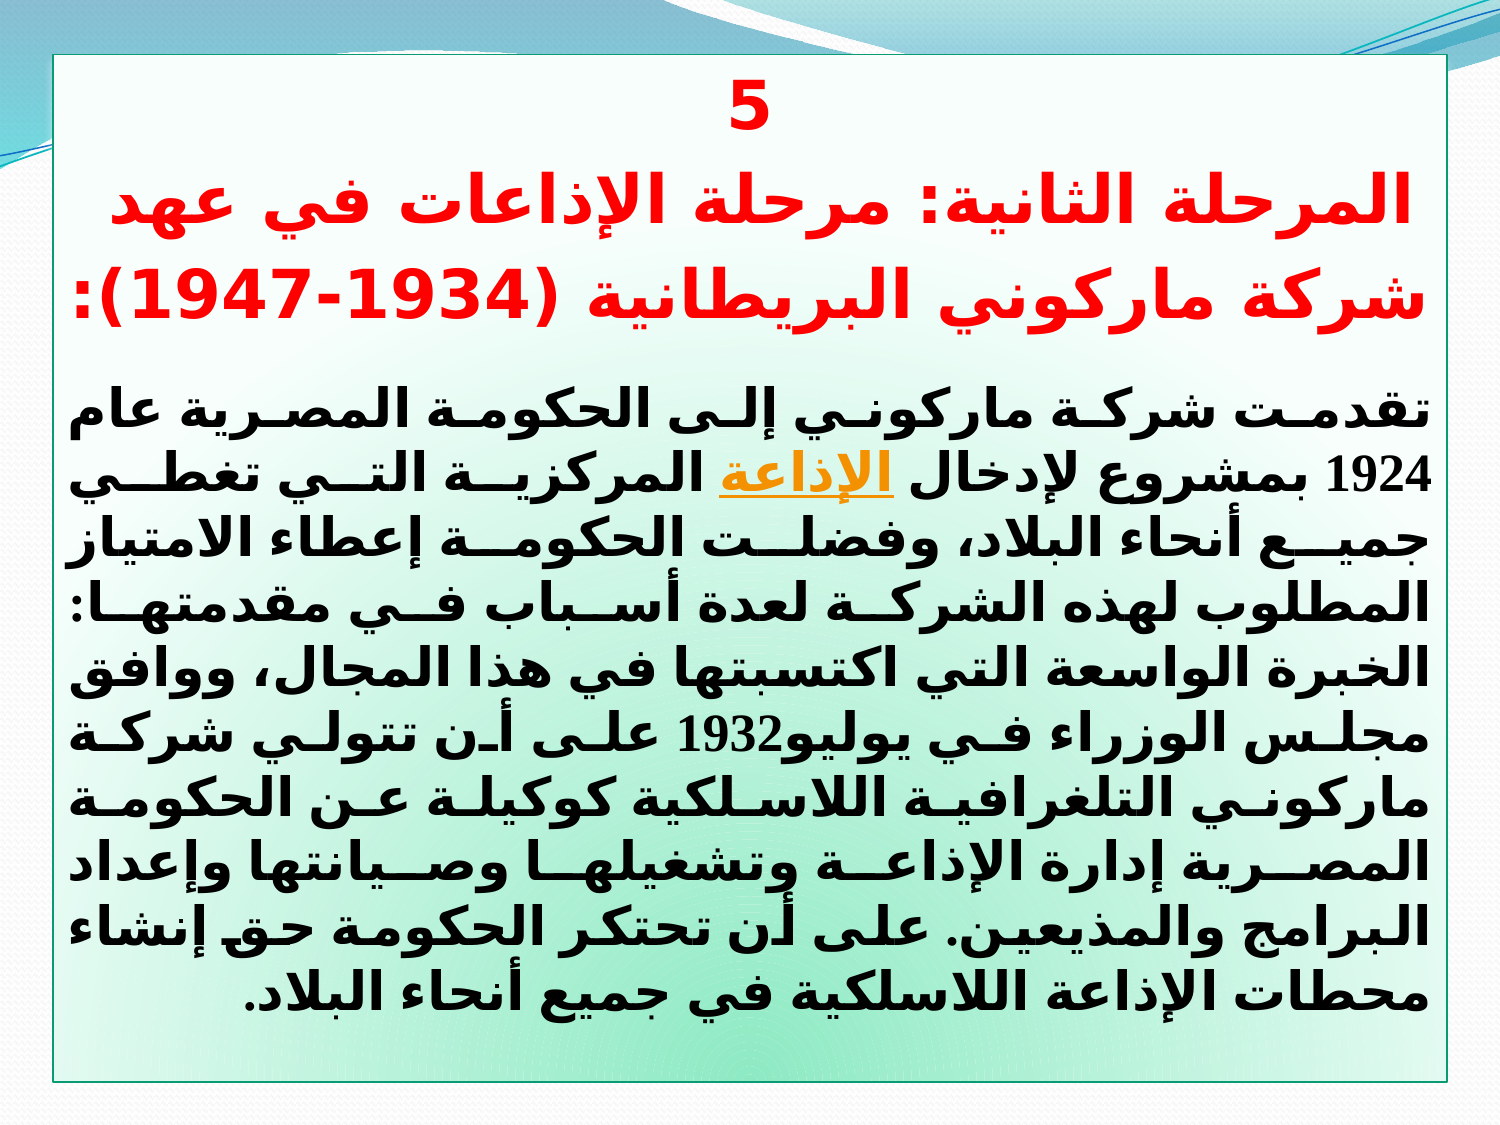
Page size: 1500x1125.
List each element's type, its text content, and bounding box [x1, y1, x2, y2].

list 5 المرحلة الثانية: مرحلة الإذاعات في عهد شركة ماركوني البريطانية (1934-1947): تقدمت شركة ماركوني إلى الحكومة المصرية عام ‏1924‏ بمشروع لإدخال الإذاعة المركزية التي تغطي جميع أنحاء البلاد، وفضلت الحكومة إعطاء الامتياز المطلوب لهذه الشركة لعدة أسباب في مقدمتها‏:‏ الخبرة الواسعة التي اكتسبتها في هذا المجال، ووافق مجلس الوزراء في يوليو‏1932‏ على أن تتولي شركة ماركوني التلغرافية اللاسلكية كوكيلة عن الحكومة المصرية إدارة الإذاعة وتشغيلها وصيانتها وإعداد البرامج والمذيعين‏. على أن تحتكر الحكومة حق إنشاء محطات الإذاعة اللاسلكية في جميع أنحاء البلاد‏. [52, 54, 1448, 1083]
